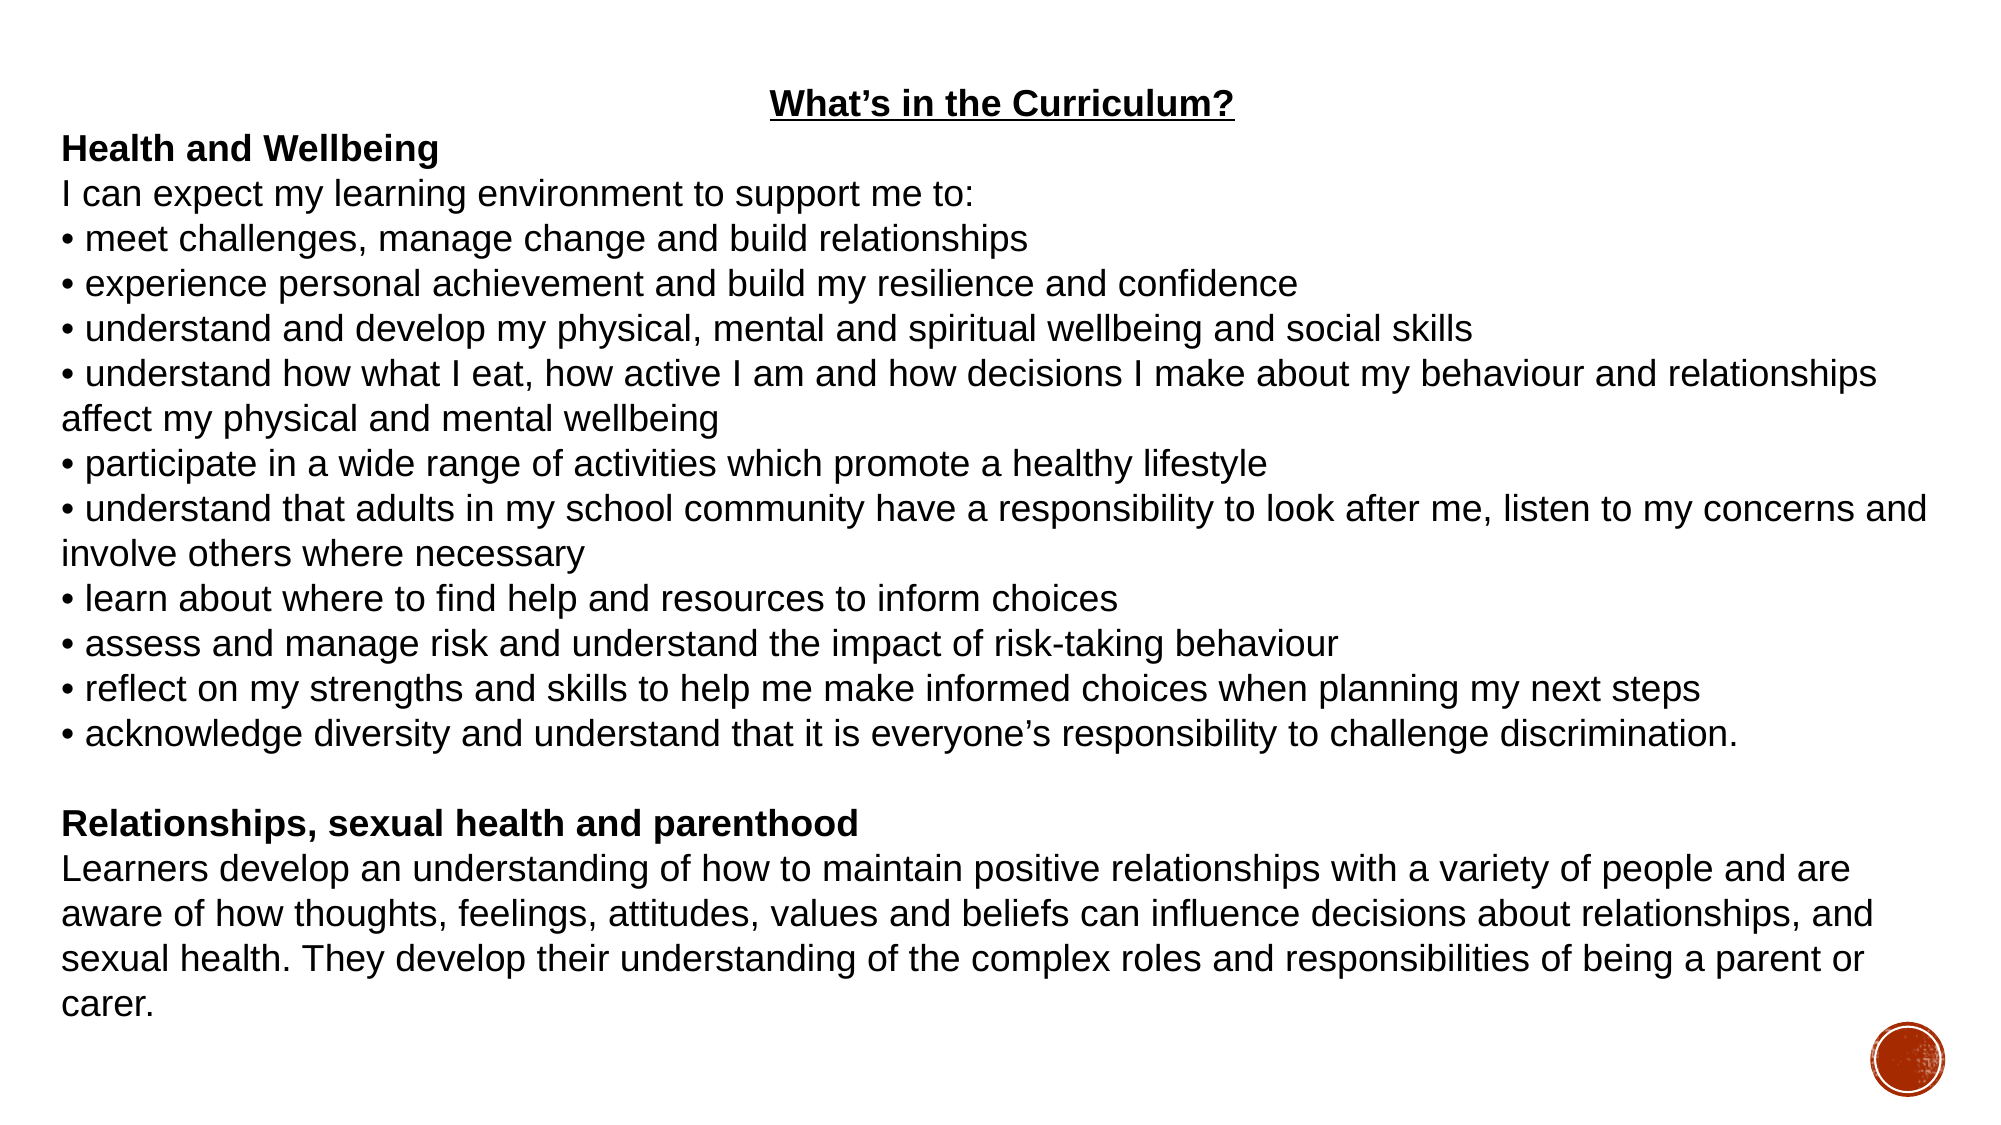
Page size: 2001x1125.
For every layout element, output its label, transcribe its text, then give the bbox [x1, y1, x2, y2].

text_box What’s in the Curriculum? Health and Wellbeing I can expect my learning environment to support me to: • meet challenges, manage change and build relationships • experience personal achievement and build my resilience and confidence • understand and develop my physical, mental and spiritual wellbeing and social skills • understand how what I eat, how active I am and how decisions I make about my behaviour and relationships affect my physical and mental wellbeing • participate in a wide range of activities which promote a healthy lifestyle • understand that adults in my school community have a responsibility to look after me, listen to my concerns and involve others where necessary • learn about where to find help and resources to inform choices • assess and manage risk and understand the impact of risk-taking behaviour • reflect on my strengths and skills to help me make informed choices when planning my next steps • acknowledge diversity and understand that it is everyone’s responsibility to challenge discrimination. Relationships, sexual health and parenthood Learners develop an understanding of how to maintain positive relationships with a variety of people and are aware of how thoughts, feelings, attitudes, values and beliefs can influence decisions about relationships, and sexual health. They develop their understanding of the complex roles and responsibilities of being a parent or carer. [46, 71, 1959, 1032]
